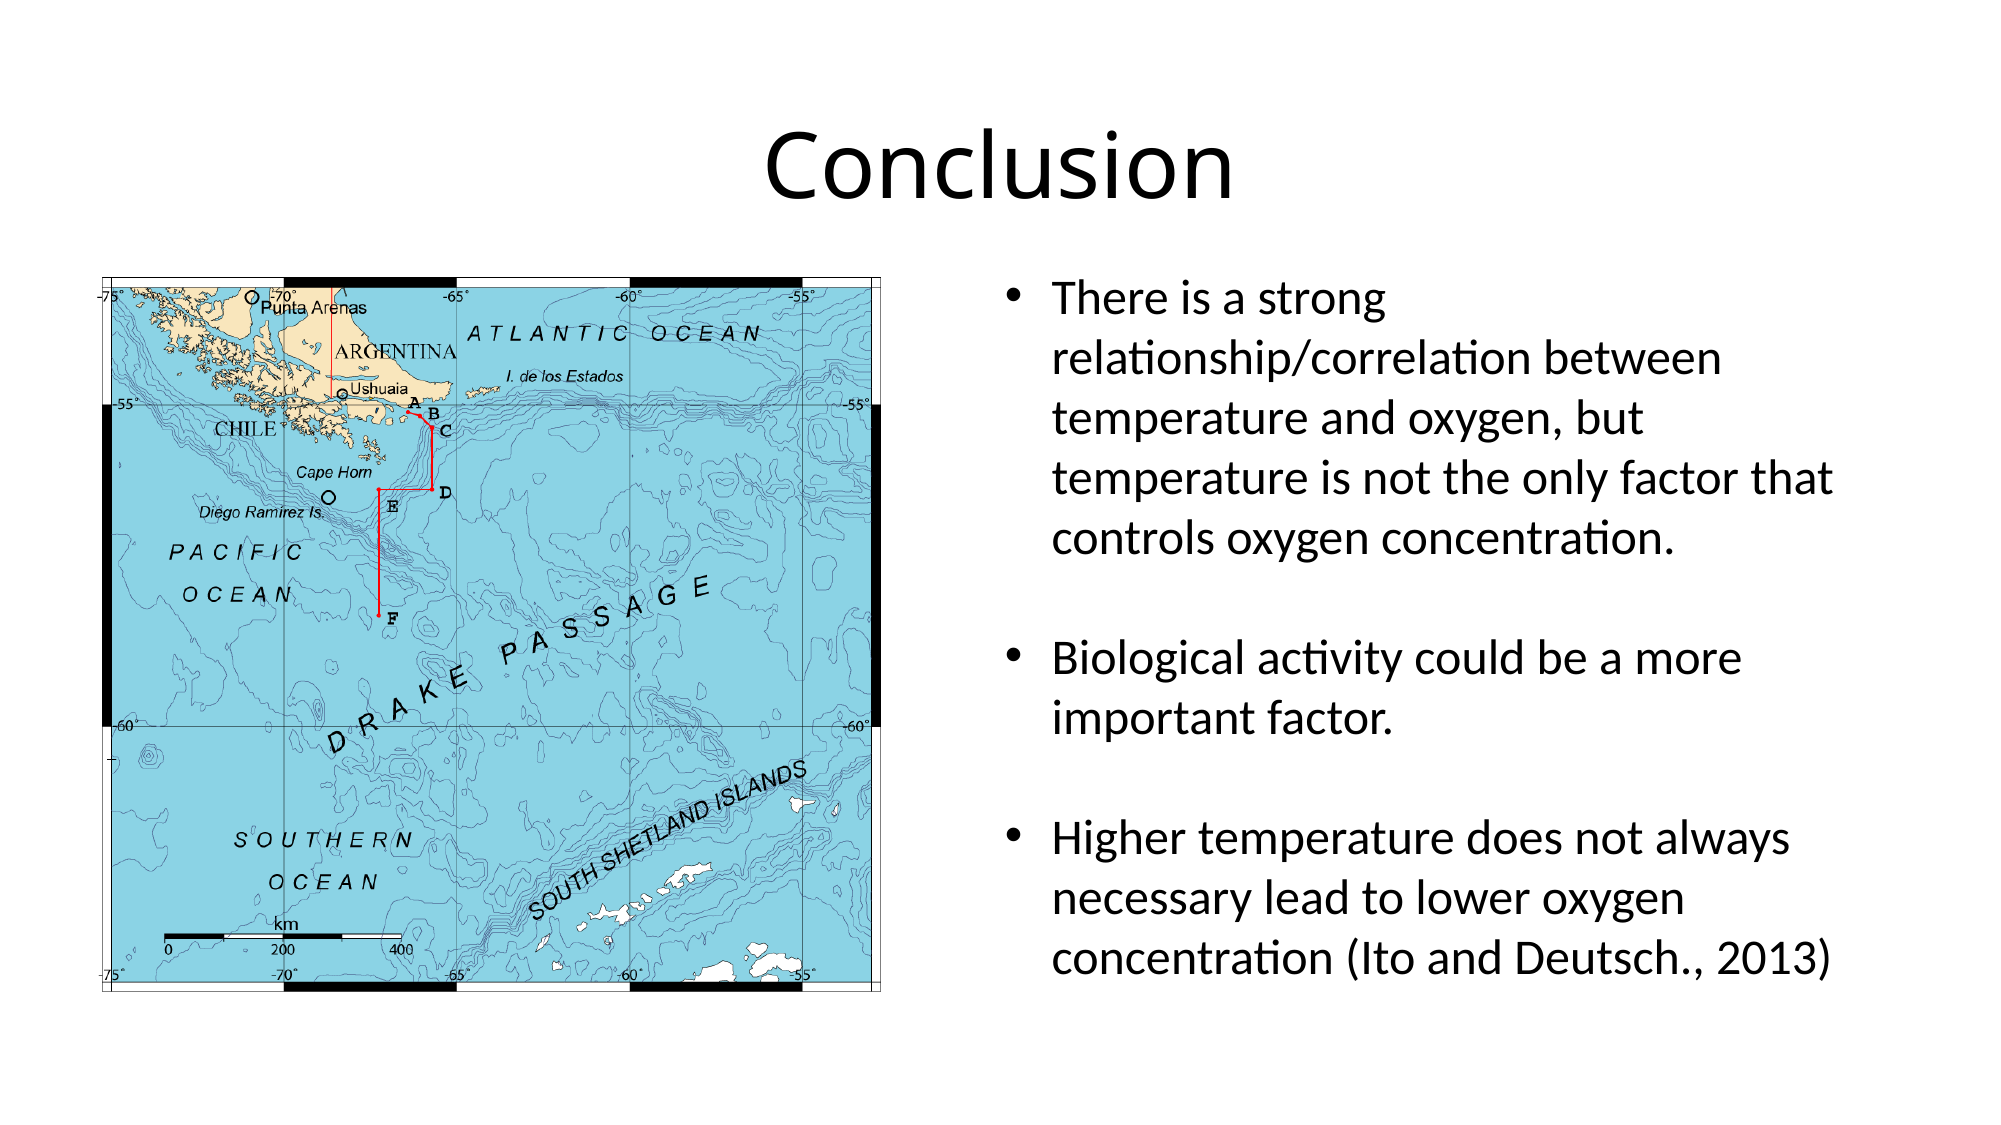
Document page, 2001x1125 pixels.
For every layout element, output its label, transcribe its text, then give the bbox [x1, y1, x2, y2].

text_box There is a strong relationship/correlation between temperature and oxygen, but temperature is not the only factor that controls oxygen concentration. Biological activity could be a more important factor. Higher temperature does not always necessary lead to lower oxygen concentration (Ito and Deutsch., 2013) [989, 257, 1863, 992]
title Conclusion [137, 59, 1863, 278]
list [97, 277, 881, 992]
